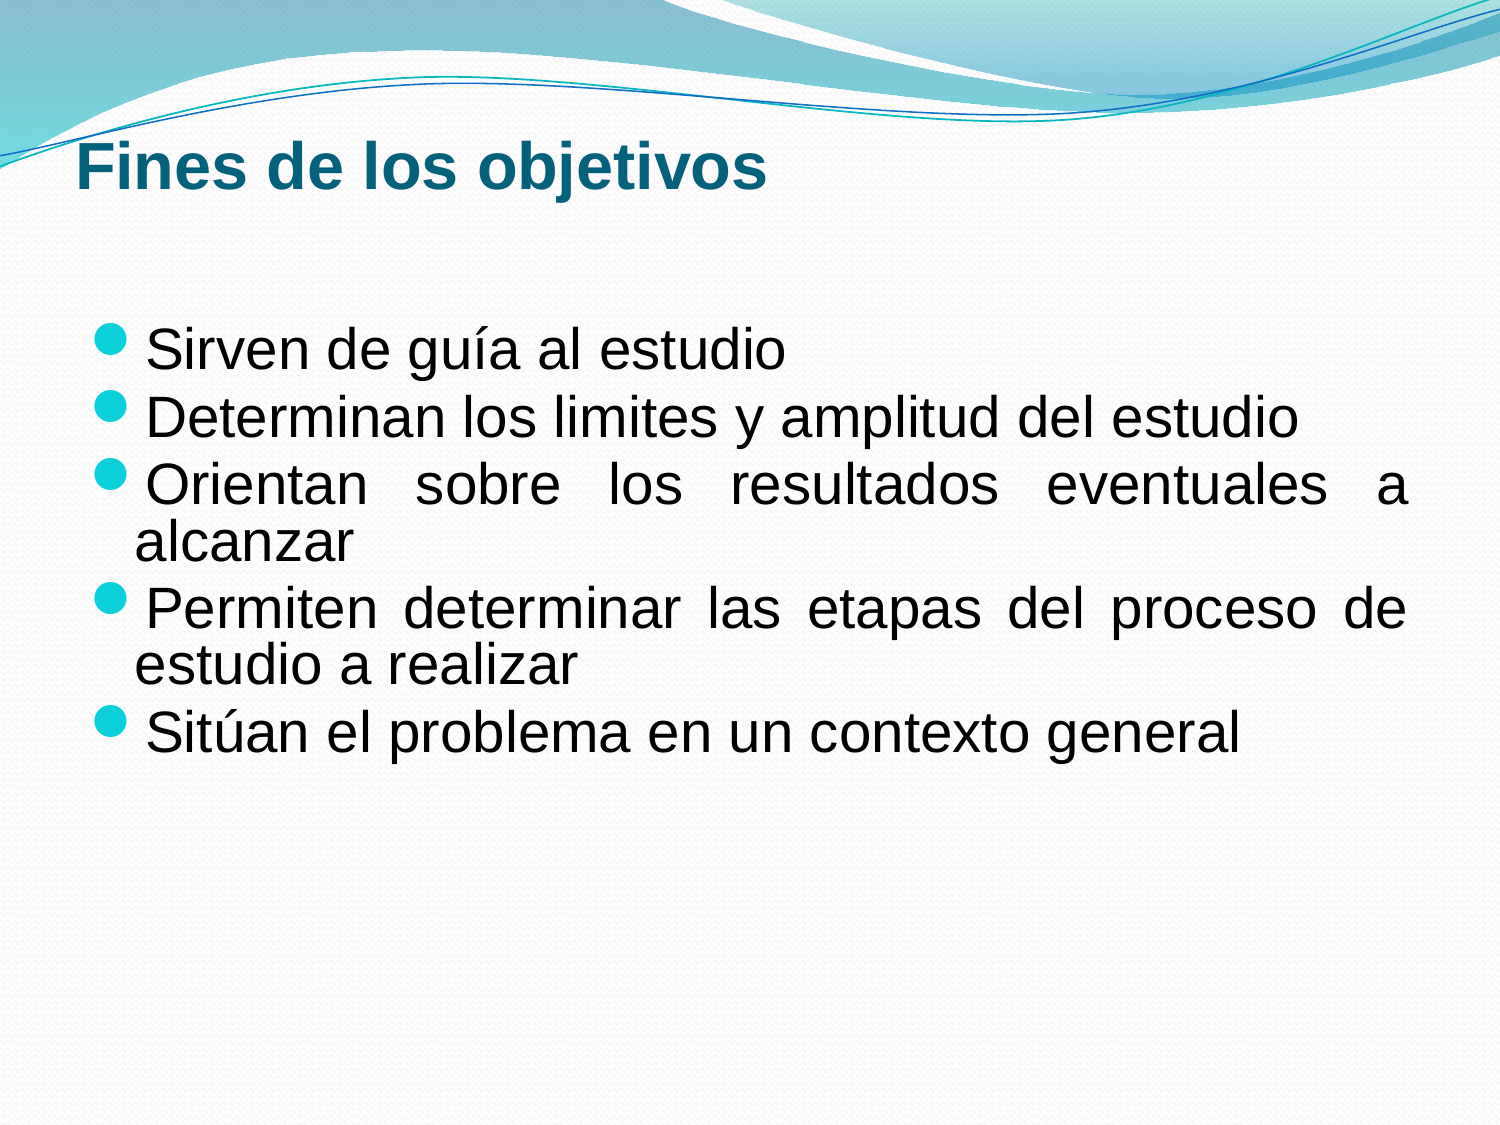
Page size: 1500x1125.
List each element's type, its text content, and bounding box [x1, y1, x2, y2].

title Fines de los objetivos [75, 115, 1425, 303]
list Sirven de guía al estudio Determinan los limites y amplitud del estudio Orientan sobre los resultados eventuales a alcanzar Permiten determinar las etapas del proceso de estudio a realizar Sitúan el problema en un contexto general [75, 317, 1425, 1038]
